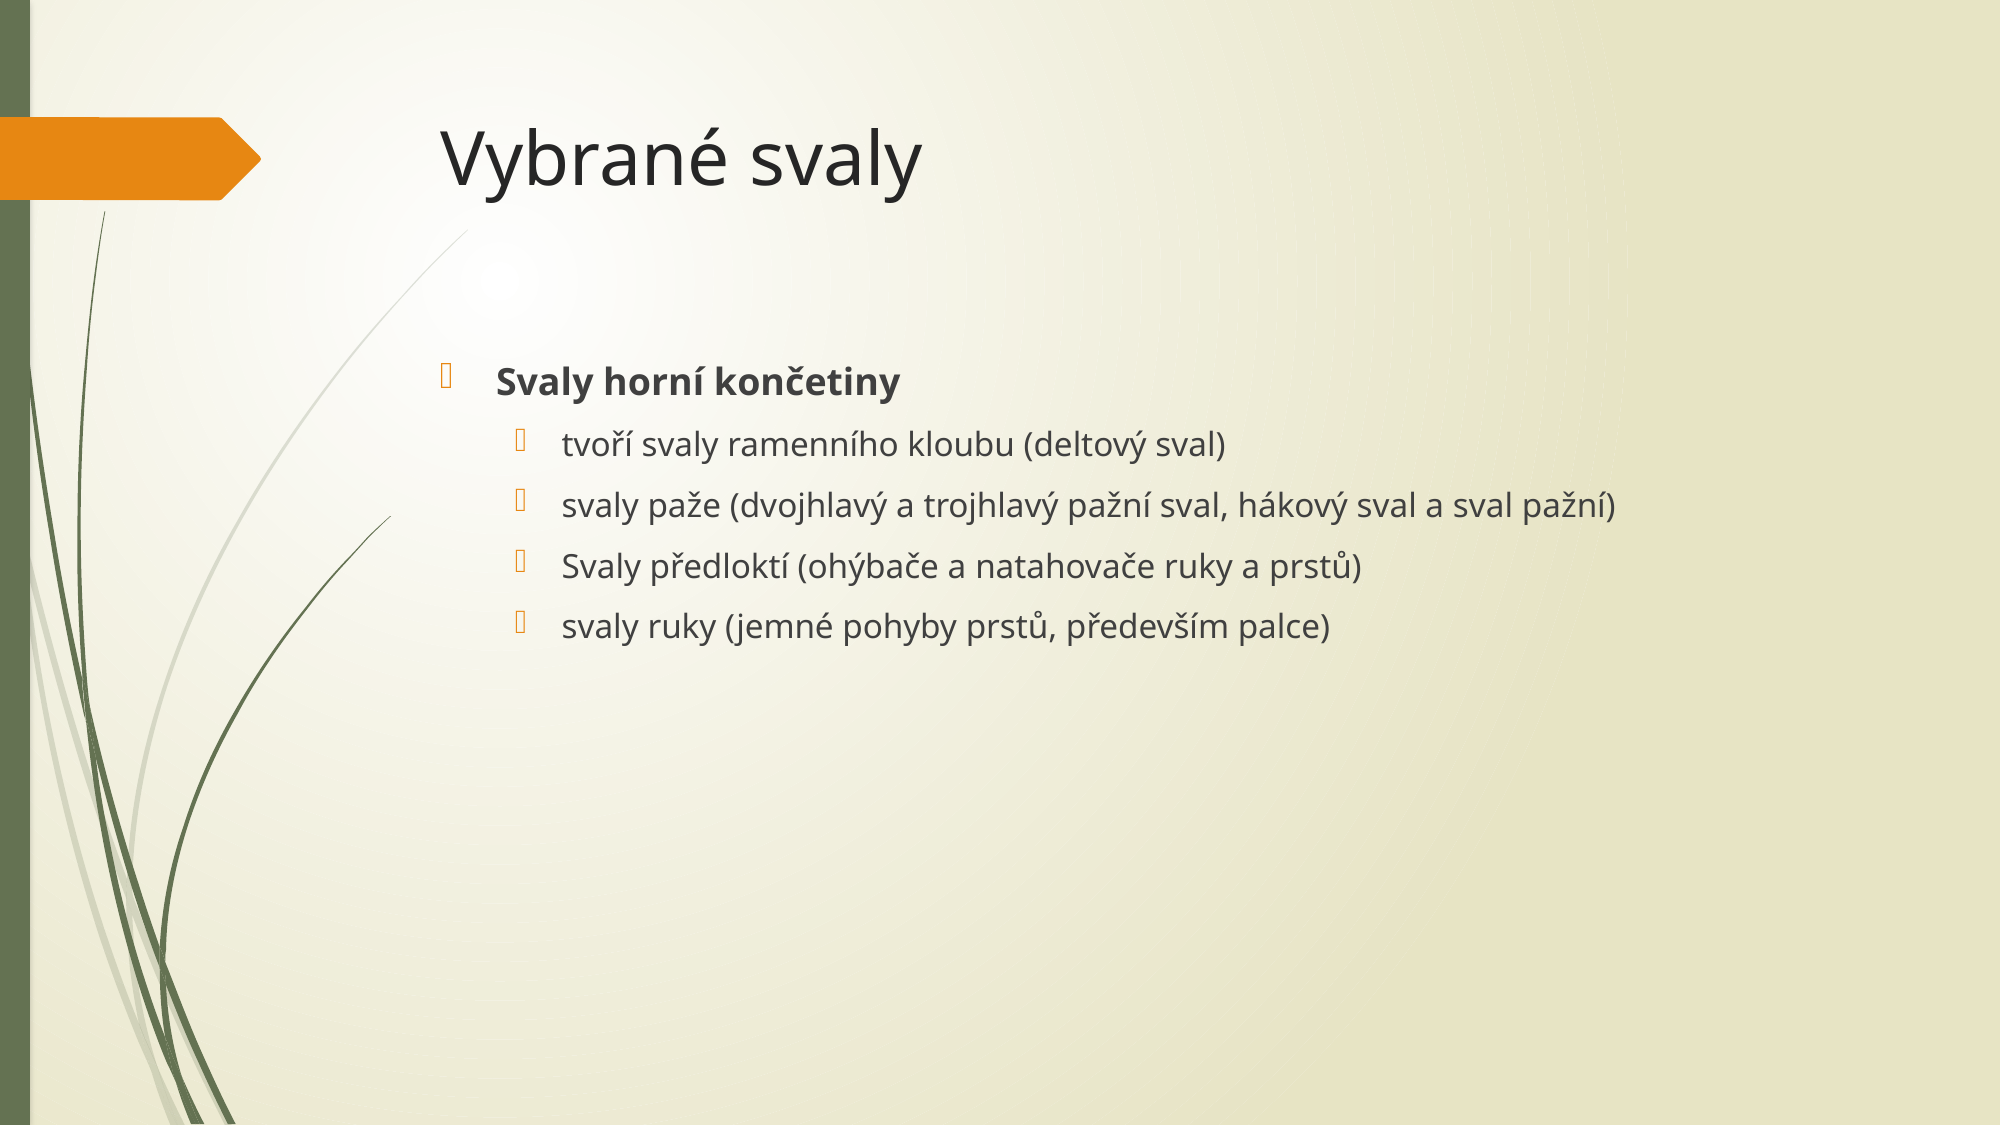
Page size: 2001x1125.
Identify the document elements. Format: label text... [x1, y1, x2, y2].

title Vybrané svaly [425, 102, 1888, 313]
list Svaly horní končetiny tvoří svaly ramenního kloubu (deltový sval) svaly paže (dvojhlavý a trojhlavý pažní sval, hákový sval a sval pažní) Svaly předloktí (ohýbače a natahovače ruky a prstů) svaly ruky (jemné pohyby prstů, především palce) [424, 350, 1888, 988]
